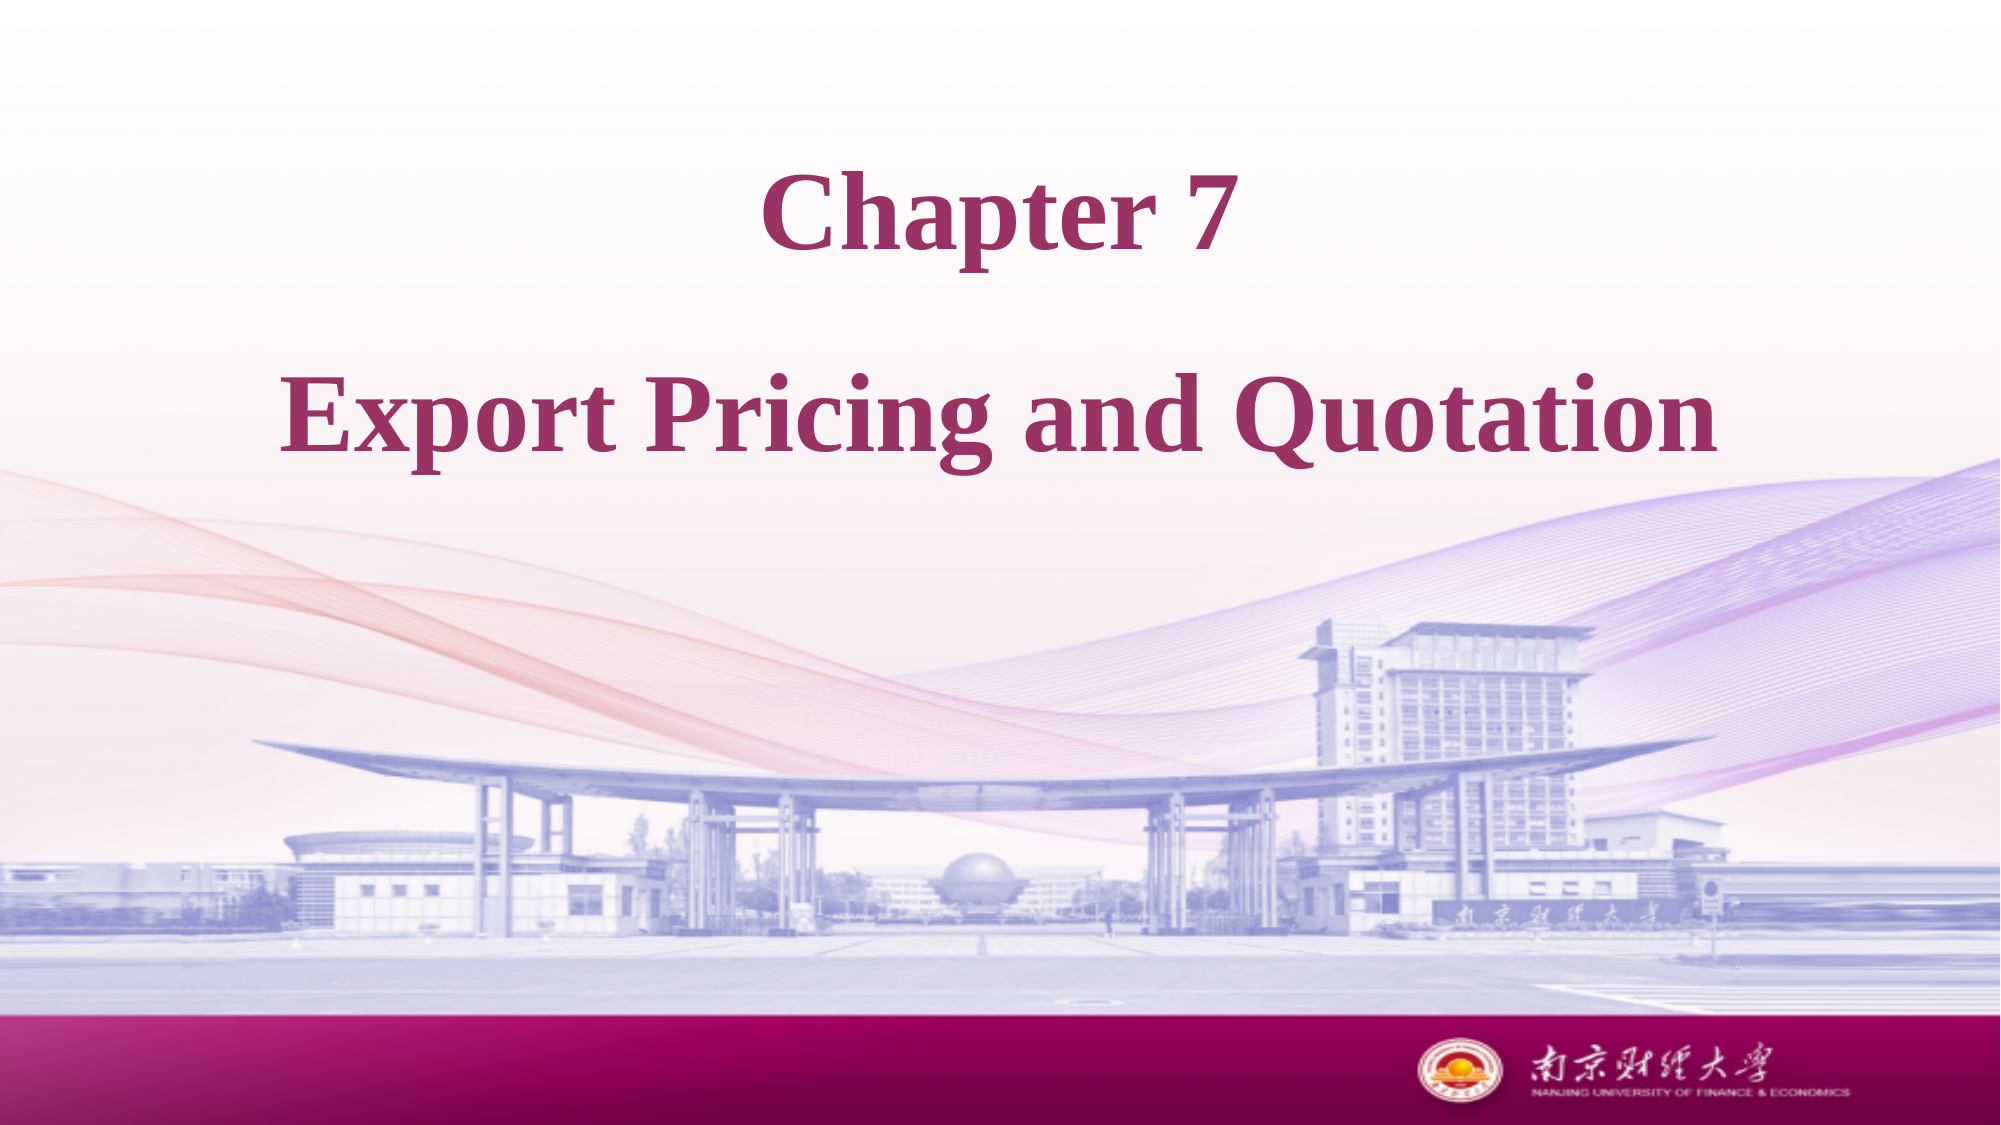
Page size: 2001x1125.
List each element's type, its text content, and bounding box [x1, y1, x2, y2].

text_box Chapter 7 Export Pricing and Quotation [110, 61, 1889, 482]
picture [0, 0, 2001, 1125]
